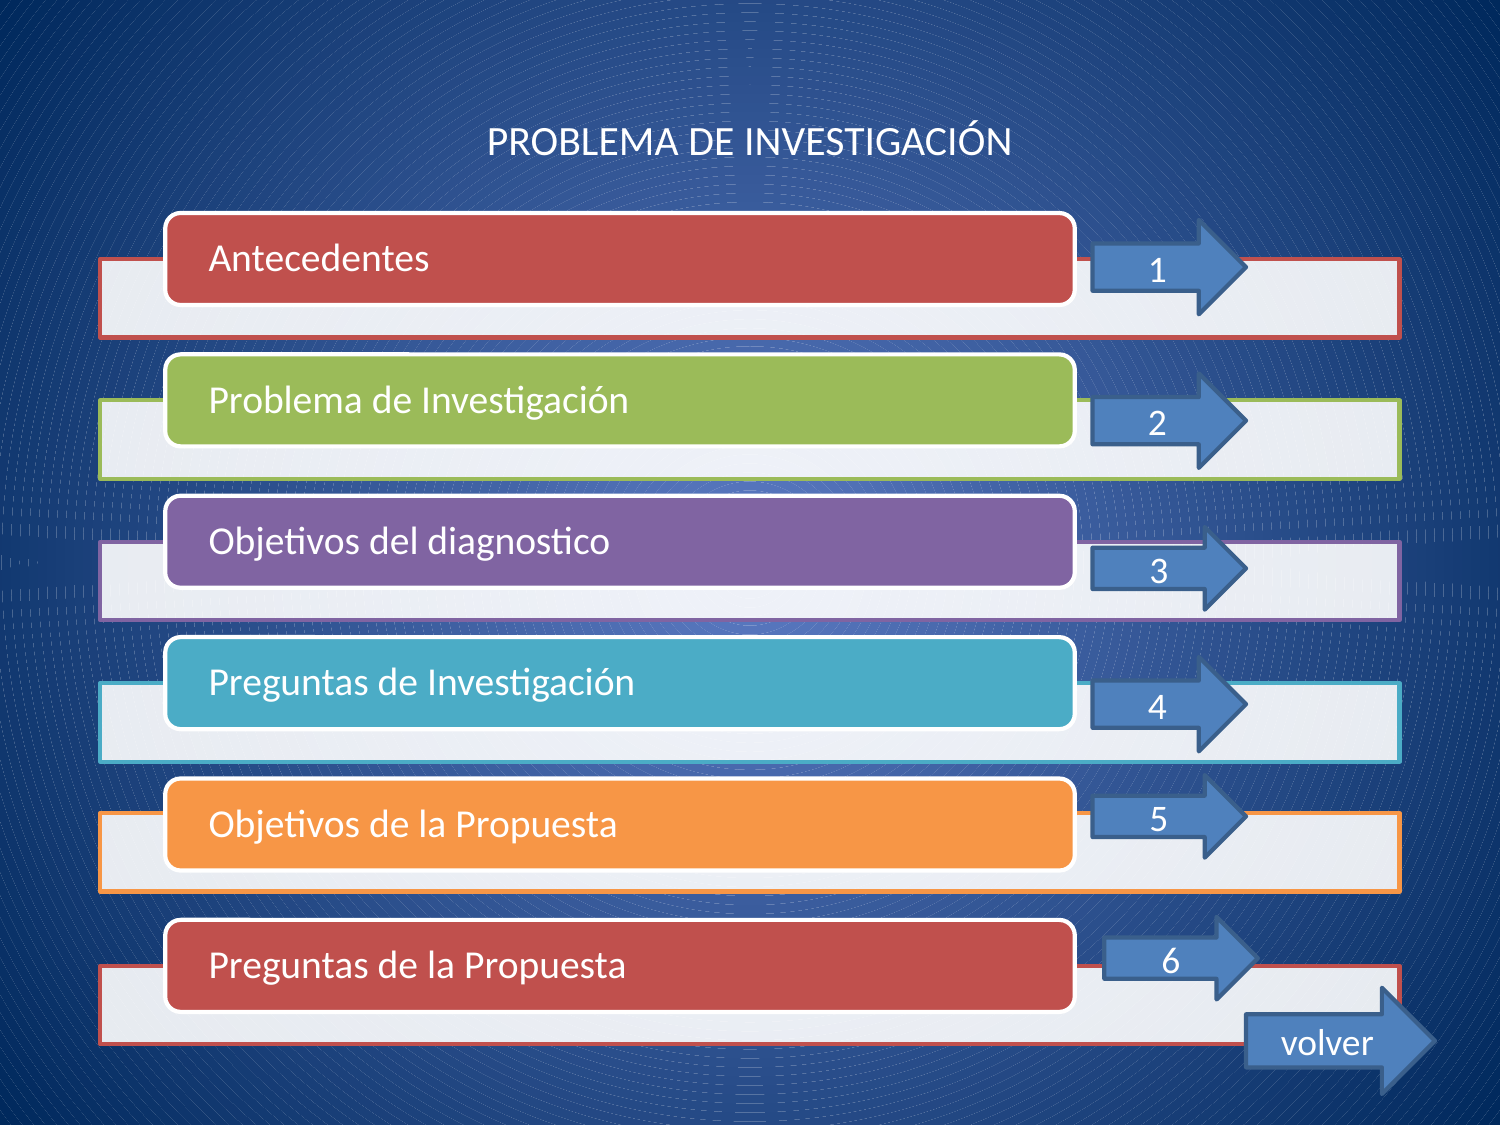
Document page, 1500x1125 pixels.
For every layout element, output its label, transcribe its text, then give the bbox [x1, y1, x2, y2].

text_box volver [1243, 1006, 1438, 1096]
title PROBLEMA DE INVESTIGACIÓN [75, 45, 1425, 233]
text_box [100, 207, 1400, 1050]
